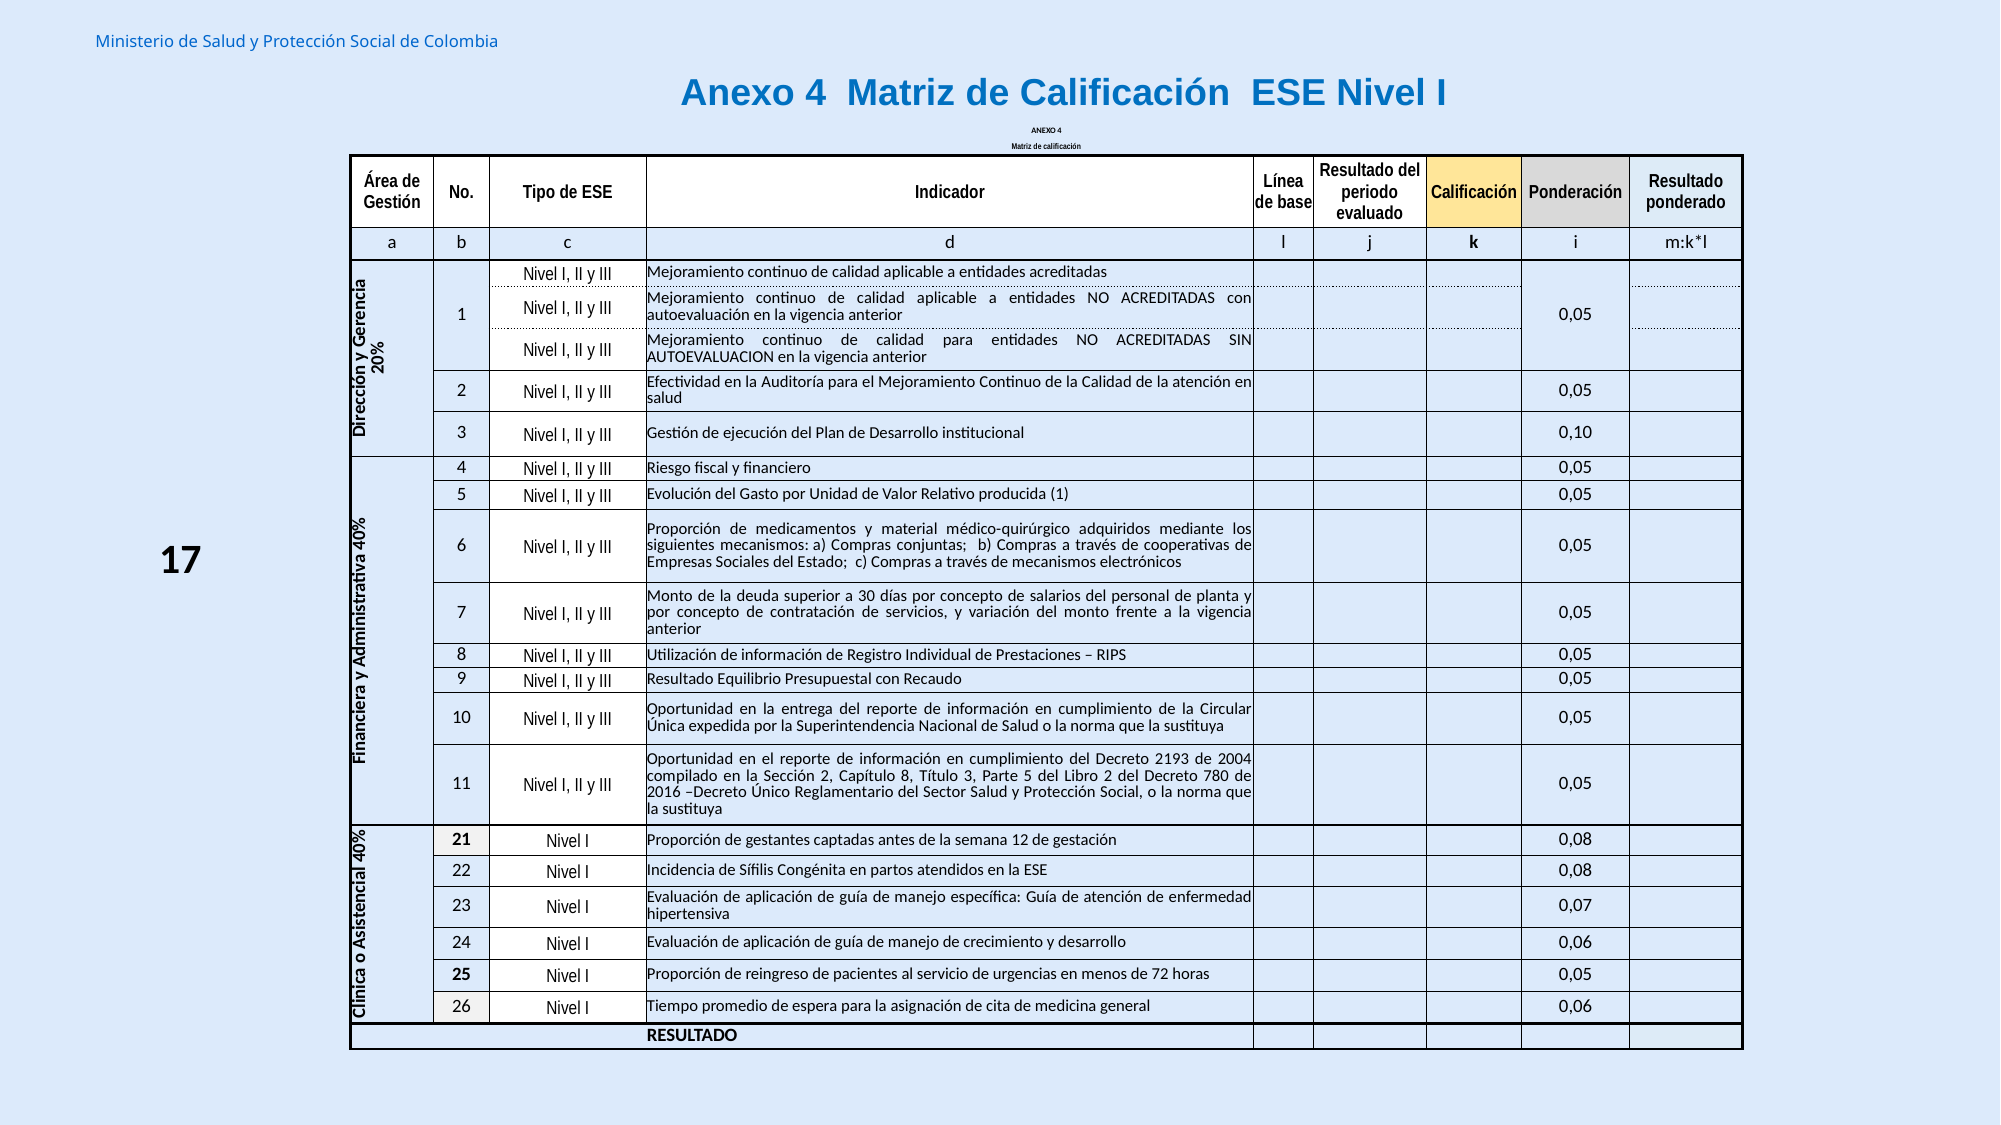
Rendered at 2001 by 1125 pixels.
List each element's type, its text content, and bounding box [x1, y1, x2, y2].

table_cell 0,08 [1522, 856, 1629, 886]
text_box 17 [144, 524, 235, 590]
table_cell j [1314, 228, 1426, 259]
table_cell [1427, 887, 1521, 927]
table_cell Riesgo fiscal y financiero [647, 457, 1253, 480]
table_cell Tiempo promedio de espera para la asignación de cita de medicina general [647, 992, 1253, 1022]
table_cell [1314, 644, 1426, 667]
table_cell 0,07 [1522, 887, 1629, 927]
table_cell Mejoramiento continuo de calidad para entidades NO ACREDITADAS SIN AUTOEVALUACION en la vigencia anterior [647, 329, 1253, 370]
table_cell 0,05 [1522, 481, 1629, 509]
table_cell 0,05 [1522, 583, 1629, 643]
table_cell 0,05 [1522, 745, 1629, 824]
table_cell [1254, 412, 1313, 456]
table_cell Utilización de información de Registro Individual de Prestaciones – RIPS [647, 644, 1253, 667]
table_cell [1427, 287, 1521, 329]
table_cell [1314, 481, 1426, 509]
table_cell d [647, 228, 1253, 259]
table_cell 9 [434, 668, 489, 692]
table_cell 0,05 [1522, 371, 1629, 411]
table_cell Nivel I, II y III [490, 583, 646, 643]
table_cell Calificación [1427, 157, 1521, 227]
table_cell [1630, 510, 1741, 582]
table_cell [1630, 644, 1741, 667]
table_cell Nivel I, II y III [490, 668, 646, 692]
table_cell Matriz de calificación [350, 138, 1743, 154]
table_cell [1427, 481, 1521, 509]
table_cell Nivel I, II y III [490, 644, 646, 667]
table_cell 21 [434, 826, 489, 855]
table_cell [1427, 457, 1521, 480]
table_cell l [1254, 228, 1313, 259]
table_cell [1254, 583, 1313, 643]
table_cell [1254, 826, 1313, 855]
table_cell 0,05 [1522, 510, 1629, 582]
table_cell b [434, 228, 489, 259]
table_cell [1314, 960, 1426, 991]
table_cell [1314, 992, 1426, 1022]
table_cell [1427, 745, 1521, 824]
table_cell [1630, 261, 1741, 287]
table_cell Nivel I, II y III [490, 329, 646, 370]
table_cell [1314, 457, 1426, 480]
table_cell Nivel I, II y III [490, 481, 646, 509]
table_cell [1630, 583, 1741, 643]
table_cell Financiera y Administrativa 40% [352, 457, 433, 824]
table_cell [1254, 992, 1313, 1022]
table_cell 8 [434, 644, 489, 667]
table_cell [1314, 583, 1426, 643]
table_cell [1427, 371, 1521, 411]
table_cell [1254, 329, 1313, 370]
table_cell [1314, 510, 1426, 582]
table_cell [1630, 693, 1741, 744]
table_cell [1254, 960, 1313, 991]
table_cell 0,10 [1522, 412, 1629, 456]
table_cell 3 [434, 412, 489, 456]
table_cell Evaluación de aplicación de guía de manejo de crecimiento y desarrollo [647, 928, 1253, 959]
table_cell Monto de la deuda superior a 30 días por concepto de salarios del personal de planta y por concepto de contratación de servicios, y variación del monto frente a la vigencia anterior [647, 583, 1253, 643]
table_cell Mejoramiento continuo de calidad aplicable a entidades acreditadas [647, 261, 1253, 287]
table_cell k [1427, 228, 1521, 259]
table_cell [1427, 992, 1521, 1022]
table_cell [1254, 693, 1313, 744]
table_cell [1254, 644, 1313, 667]
table_cell [1314, 412, 1426, 456]
table_cell 0,05 [1522, 261, 1629, 370]
table_cell [1427, 329, 1521, 370]
table_cell [1314, 329, 1426, 370]
table_cell [1427, 693, 1521, 744]
table_cell Nivel I, II y III [490, 745, 646, 824]
table_cell 4 [434, 457, 489, 480]
table_cell [1254, 481, 1313, 509]
table_cell 0,05 [1522, 960, 1629, 991]
table_cell [1630, 887, 1741, 927]
table_cell Efectividad en la Auditoría para el Mejoramiento Continuo de la Calidad de la atención en salud [647, 371, 1253, 411]
table_cell [1427, 412, 1521, 456]
table_cell [1630, 826, 1741, 855]
table_cell [1314, 693, 1426, 744]
table_cell [1630, 668, 1741, 692]
table_cell Evaluación de aplicación de guía de manejo específica: Guía de atención de enfermedad hipertensiva [647, 887, 1253, 927]
table_cell 10 [434, 693, 489, 744]
table_cell [1254, 745, 1313, 824]
table_cell 2 [434, 371, 489, 411]
table_cell [1254, 287, 1313, 329]
table_cell Línea de base [1254, 157, 1313, 227]
table_cell [1427, 644, 1521, 667]
table_cell 26 [434, 992, 489, 1022]
table_cell Nivel I, II y III [490, 371, 646, 411]
table_cell [1427, 261, 1521, 287]
table_cell [1427, 826, 1521, 855]
table_cell [434, 1025, 489, 1048]
table_cell [1427, 583, 1521, 643]
table_cell 0,05 [1522, 693, 1629, 744]
table_cell [1630, 1025, 1741, 1048]
table_cell [1314, 745, 1426, 824]
table_cell Área de Gestión [352, 157, 433, 227]
table_cell [1630, 371, 1741, 411]
table_cell [1427, 928, 1521, 959]
table_cell m:k*l [1630, 228, 1741, 259]
table_cell Mejoramiento continuo de calidad aplicable a entidades NO ACREDITADAS con autoevaluación en la vigencia anterior [647, 287, 1253, 329]
table_cell [1630, 412, 1741, 456]
table_cell [1630, 745, 1741, 824]
table_cell Incidencia de Sífilis Congénita en partos atendidos en la ESE [647, 856, 1253, 886]
table_cell Nivel I [490, 856, 646, 886]
table_cell Nivel I, II y III [490, 287, 646, 329]
table_cell 6 [434, 510, 489, 582]
table_cell Nivel I [490, 960, 646, 991]
table_cell 0,06 [1522, 928, 1629, 959]
table_cell Nivel I [490, 928, 646, 959]
table_cell Ponderación [1522, 157, 1629, 227]
table_cell i [1522, 228, 1629, 259]
table_cell [1427, 510, 1521, 582]
table_cell Resultado del periodo evaluado [1314, 157, 1426, 227]
table_cell RESULTADO [646, 1025, 1253, 1048]
table_cell 24 [434, 928, 489, 959]
table_cell [1630, 329, 1741, 370]
table_cell [1314, 887, 1426, 927]
table_cell 1 [434, 261, 489, 370]
table_cell Nivel I, II y III [490, 261, 646, 287]
table_cell [1630, 960, 1741, 991]
table_cell [1254, 371, 1313, 411]
table_cell [1427, 668, 1521, 692]
table_cell [1254, 668, 1313, 692]
table_cell Nivel I [490, 992, 646, 1022]
table_cell a [352, 228, 433, 259]
table_cell 0,05 [1522, 457, 1629, 480]
table_cell [1254, 261, 1313, 287]
table_cell Tipo de ESE [490, 157, 646, 227]
table_header ANEXO 4 [350, 125, 1743, 138]
table_cell 22 [434, 856, 489, 886]
table_cell 11 [434, 745, 489, 824]
table_cell [1314, 261, 1426, 287]
table_cell Proporción de reingreso de pacientes al servicio de urgencias en menos de 72 horas [647, 960, 1253, 991]
table_cell 25 [434, 960, 489, 991]
table_cell Nivel I, II y III [490, 412, 646, 456]
table_cell [1254, 928, 1313, 959]
table_cell [1314, 1025, 1426, 1048]
table_cell Proporción de gestantes captadas antes de la semana 12 de gestación [647, 826, 1253, 855]
table_cell [489, 1025, 646, 1048]
text_box Anexo 4 Matriz de Calificación ESE Nivel I [665, 60, 1672, 121]
table_cell [1314, 928, 1426, 959]
table_cell [1427, 1025, 1521, 1048]
table_cell [1314, 371, 1426, 411]
table_cell [1314, 856, 1426, 886]
table_cell Proporción de medicamentos y material médico-quirúrgico adquiridos mediante los siguientes mecanismos: a) Compras conjuntas; b) Compras a través de cooperativas de Empresas Sociales del Estado; c) Compras a través de mecanismos electrónicos [647, 510, 1253, 582]
table_cell Oportunidad en el reporte de información en cumplimiento del Decreto 2193 de 2004 compilado en la Sección 2, Capítulo 8, Título 3, Parte 5 del Libro 2 del Decreto 780 de 2016 –Decreto Único Reglamentario del Sector Salud y Protección Social, o la norma que la sustituya [647, 745, 1253, 824]
table_cell 0,06 [1522, 992, 1629, 1022]
table_cell 0,08 [1522, 826, 1629, 855]
table_cell [1630, 457, 1741, 480]
table_cell Gestión de ejecución del Plan de Desarrollo institucional [647, 412, 1253, 456]
table_cell Resultado Equilibrio Presupuestal con Recaudo [647, 668, 1253, 692]
table_cell Nivel I, II y III [490, 457, 646, 480]
table_cell [1254, 1025, 1313, 1048]
table_cell [1630, 992, 1741, 1022]
table_cell [1630, 928, 1741, 959]
table_cell Clinica o Asistencial 40% [352, 826, 433, 1022]
table_cell [1522, 1025, 1629, 1048]
table_cell [1630, 481, 1741, 509]
table_cell Nivel I [490, 887, 646, 927]
table_cell 7 [434, 583, 489, 643]
table_cell [1254, 887, 1313, 927]
table_cell [1314, 826, 1426, 855]
table_cell [1254, 856, 1313, 886]
table_cell Dirección y Gerencia 20% [352, 261, 433, 456]
table_cell Nivel I, II y III [490, 510, 646, 582]
table_cell Nivel I [490, 826, 646, 855]
table_cell Evolución del Gasto por Unidad de Valor Relativo producida (1) [647, 481, 1253, 509]
table_cell No. [434, 157, 489, 227]
table_cell 0,05 [1522, 668, 1629, 692]
table_cell Indicador [647, 157, 1253, 227]
table_cell [352, 1025, 434, 1048]
table_cell [1427, 960, 1521, 991]
table_cell 0,05 [1522, 644, 1629, 667]
table_cell 23 [434, 887, 489, 927]
table_cell 5 [434, 481, 489, 509]
table_cell [1630, 287, 1741, 329]
table_cell [1314, 668, 1426, 692]
table_cell Oportunidad en la entrega del reporte de información en cumplimiento de la Circular Única expedida por la Superintendencia Nacional de Salud o la norma que la sustituya [647, 693, 1253, 744]
table_cell Nivel I, II y III [490, 693, 646, 744]
table_cell [1254, 510, 1313, 582]
table_cell c [490, 228, 646, 259]
table_cell [1630, 856, 1741, 886]
table_cell [1314, 287, 1426, 329]
table_cell Resultado ponderado [1630, 157, 1741, 227]
table_cell [1427, 856, 1521, 886]
table_cell [1254, 457, 1313, 480]
